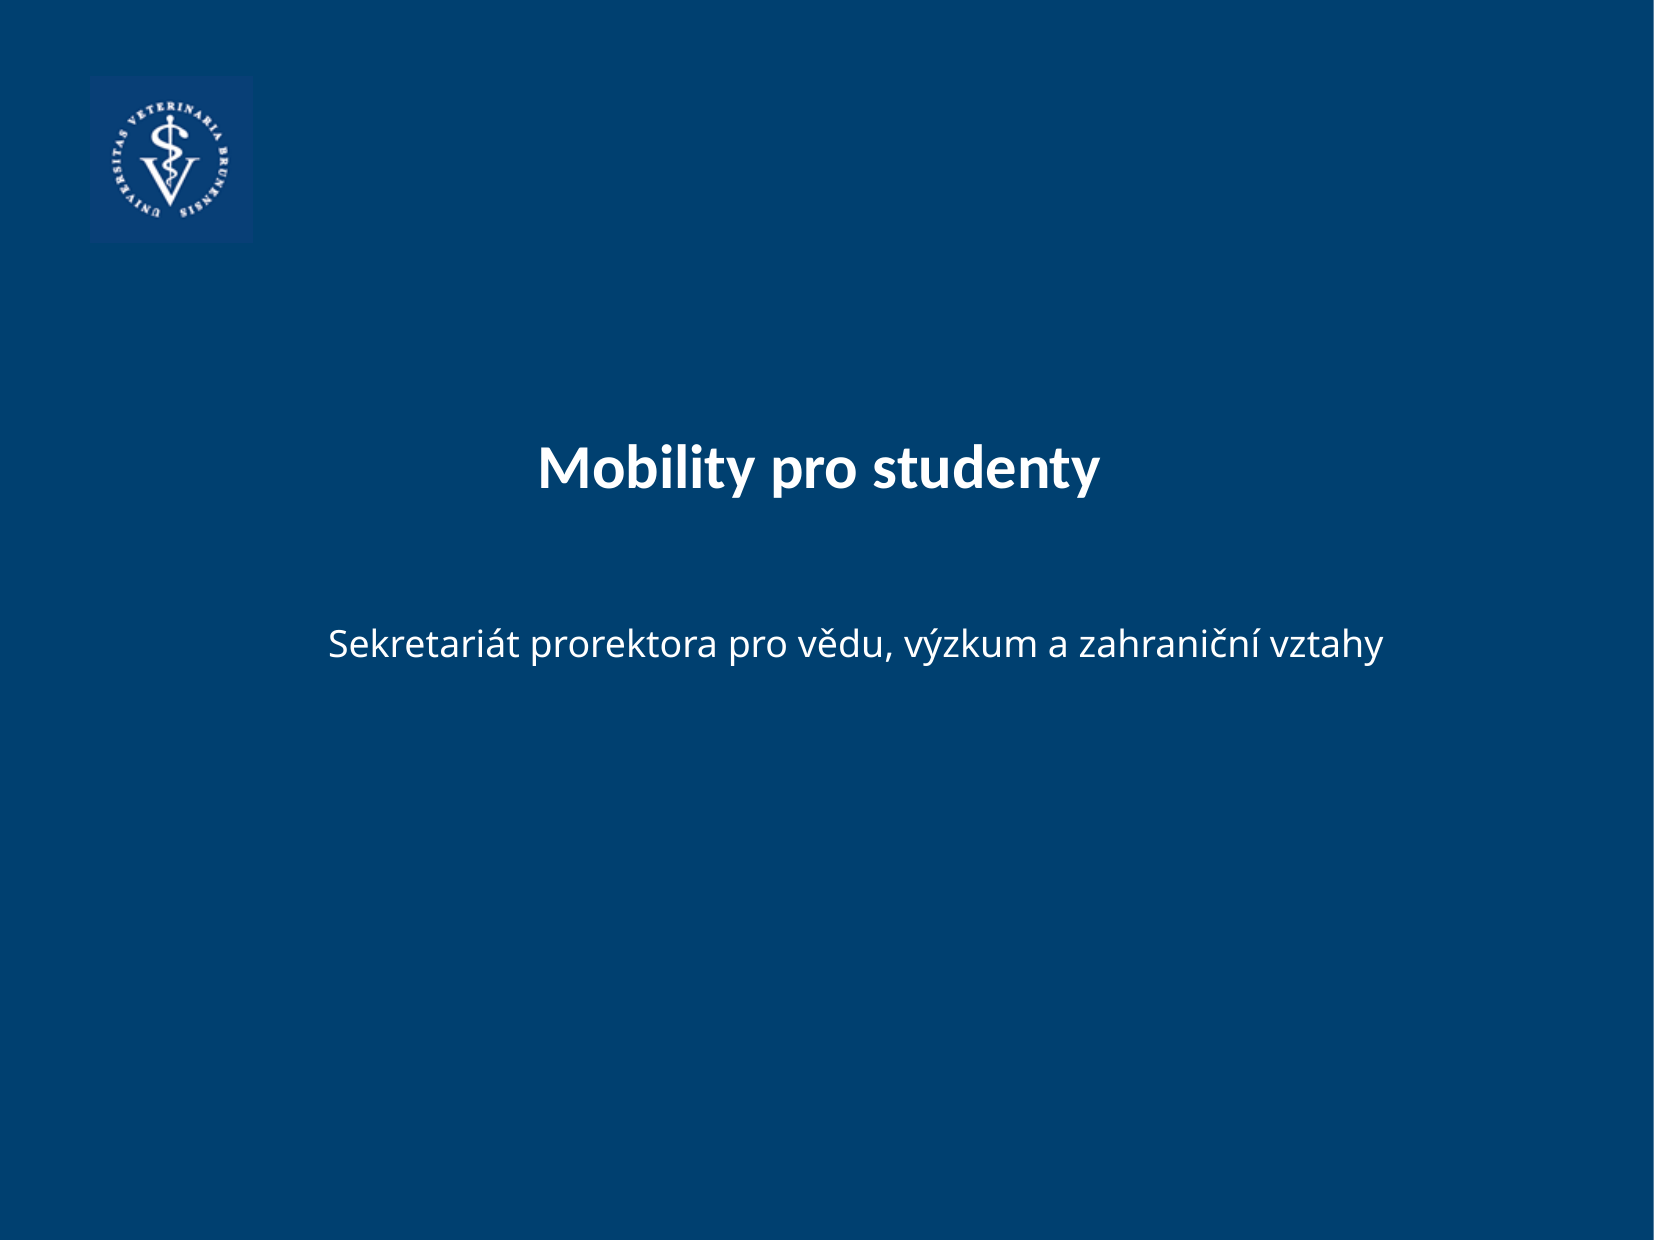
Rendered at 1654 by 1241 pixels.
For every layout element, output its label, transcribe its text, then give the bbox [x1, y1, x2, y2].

picture [89, 76, 253, 243]
text_box Mobility pro studenty [123, 382, 1530, 701]
text_box Sekretariát prorektora pro vědu, výzkum a zahraniční vztahy [277, 541, 1436, 744]
